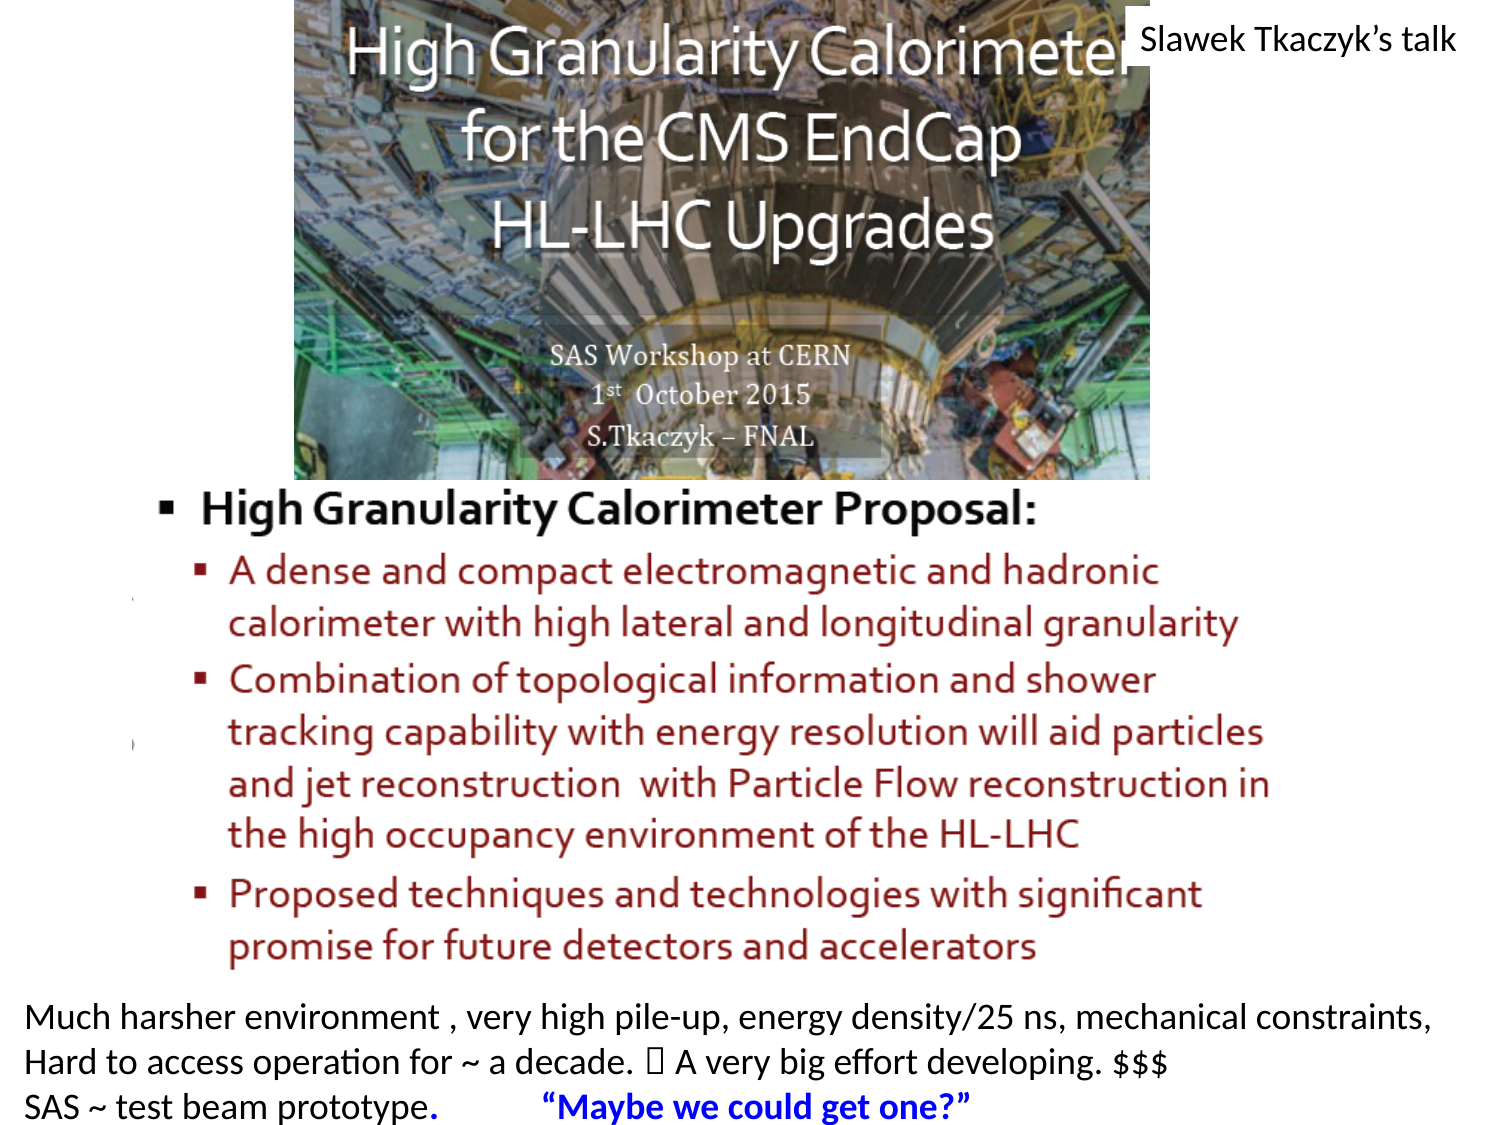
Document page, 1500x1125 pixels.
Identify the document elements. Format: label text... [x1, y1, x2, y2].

picture [132, 0, 1299, 977]
text_box Much harsher environment , very high pile-up, energy density/25 ns, mechanical constraints, Hard to access operation for ~ a decade.  A very big effort developing. $$$ SAS ~ test beam prototype. “Maybe we could get one?” [9, 984, 1449, 1125]
text_box Slawek Tkaczyk’s talk [1154, 6, 1473, 66]
